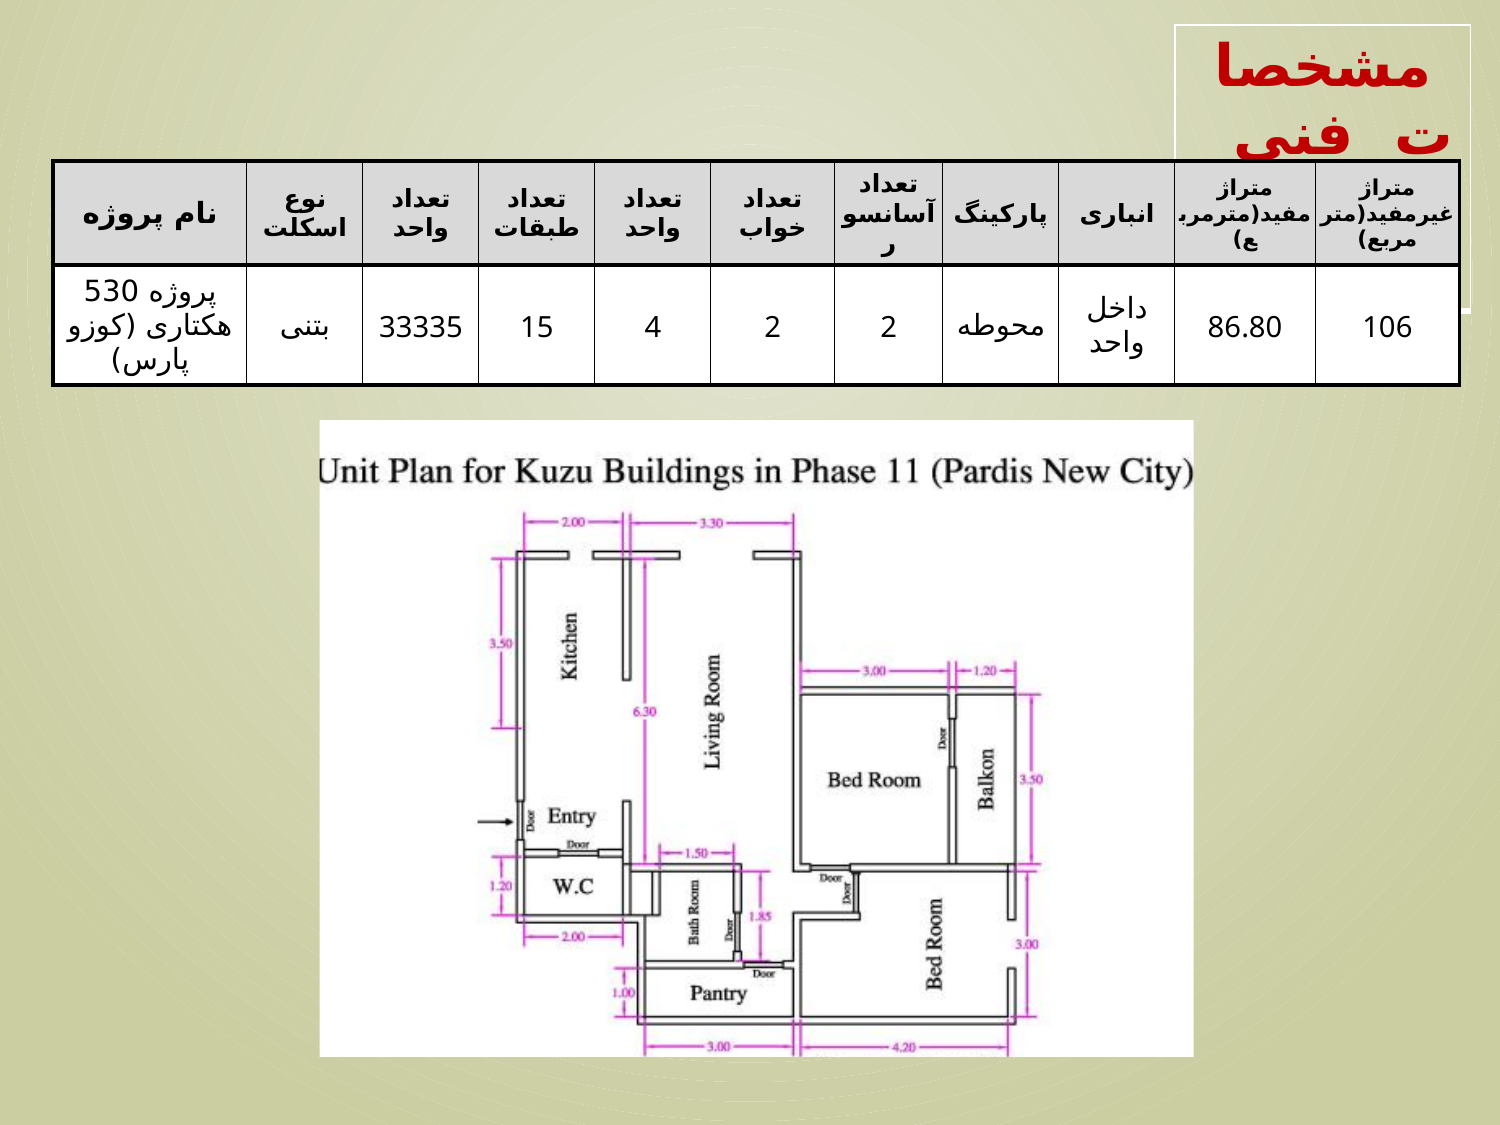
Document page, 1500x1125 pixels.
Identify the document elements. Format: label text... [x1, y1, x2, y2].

table_header متراژ غیرمفید(مترمربع) [1316, 163, 1458, 263]
table_cell 2 [835, 267, 942, 383]
table_header تعداد واحد [595, 163, 710, 263]
table_cell 2 [711, 267, 834, 383]
table_header تعداد طبقات [479, 163, 594, 263]
table_cell 106 [1316, 267, 1458, 383]
table_header تعداد واحد [363, 163, 478, 263]
table_cell 86.80 [1175, 267, 1315, 383]
table_cell محوطه [943, 267, 1058, 383]
table_header پارکینگ [943, 163, 1058, 263]
table_cell بتنی [247, 267, 362, 383]
picture [319, 420, 1194, 1057]
table_header انباری [1059, 163, 1174, 263]
table_cell داخل واحد [1059, 267, 1174, 383]
table_cell 4 [595, 267, 710, 383]
table_cell پروژه 530 هکتاری (کوزو پارس) [55, 267, 246, 383]
table_cell 33335 [363, 267, 478, 383]
table_header نام پروژه [55, 163, 246, 263]
table_header مشخصات فنی ( فاز 11 ): [1176, 26, 1470, 308]
table_header تعداد آسانسور [835, 163, 942, 263]
table_header نوع اسکلت [247, 163, 362, 263]
table_cell 15 [479, 267, 594, 383]
table_header تعداد خواب [711, 163, 834, 263]
table_header متراژ مفید(مترمربع) [1175, 163, 1315, 263]
